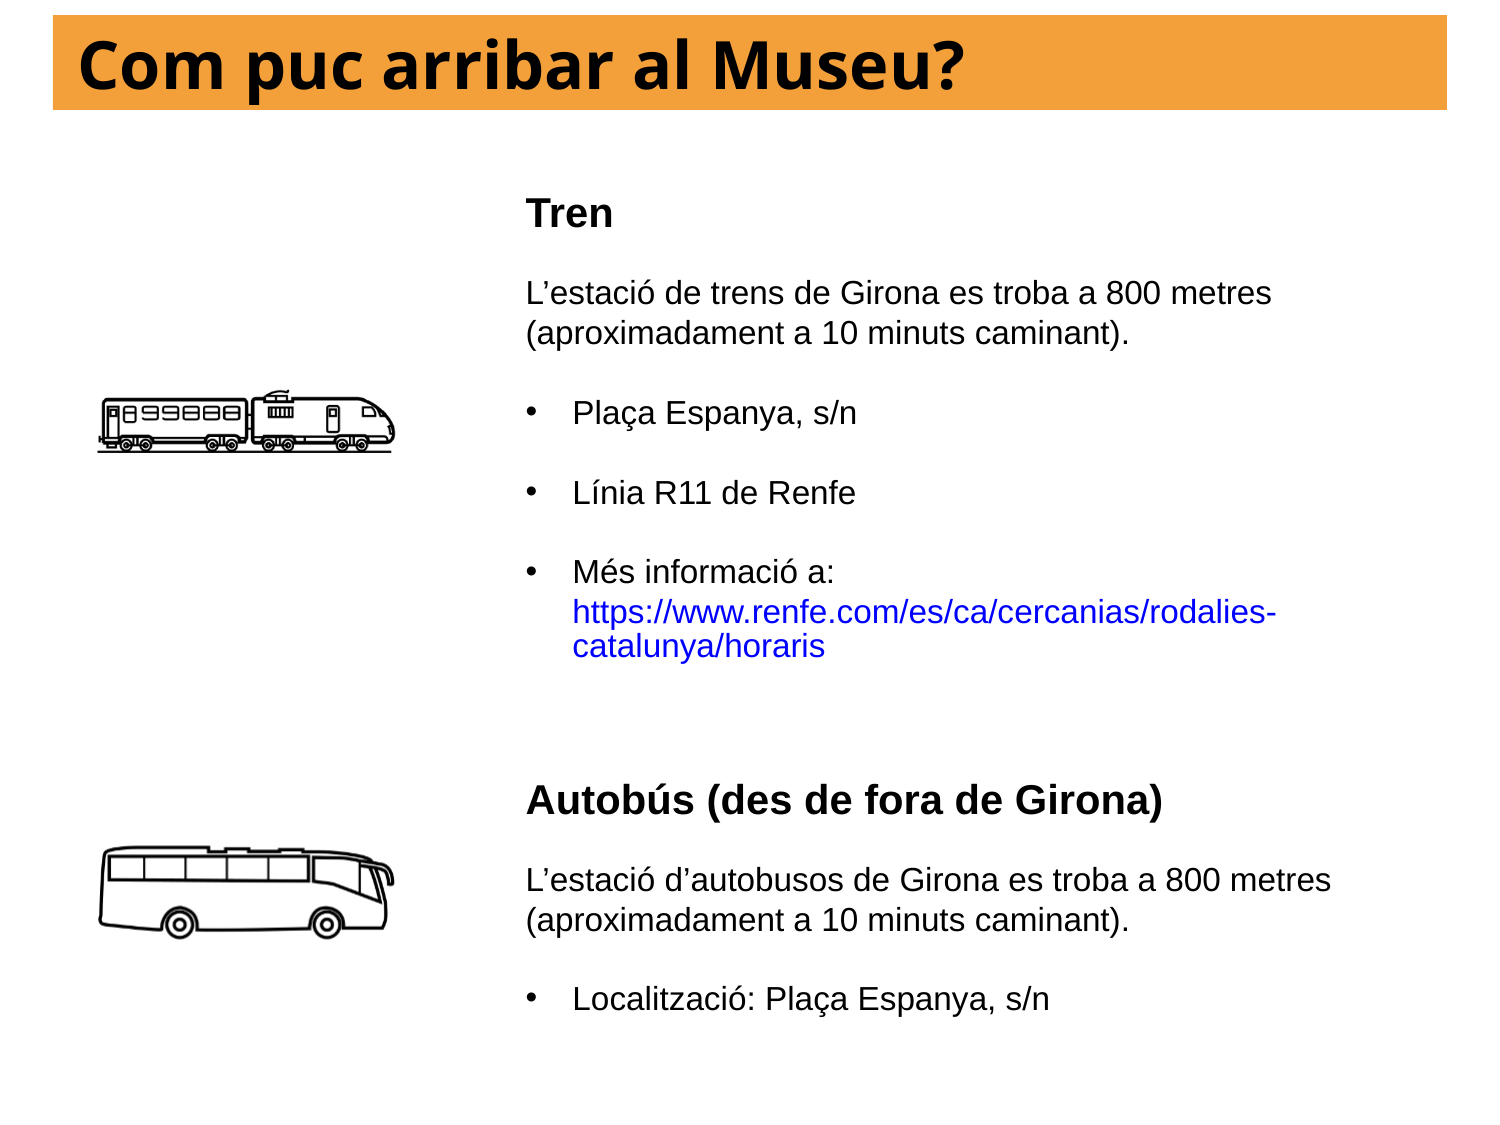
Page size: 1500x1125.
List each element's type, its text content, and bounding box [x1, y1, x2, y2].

picture [94, 740, 397, 1044]
text_box Com puc arribar al Museu? [52, 15, 1447, 110]
picture [94, 269, 397, 573]
text_box Autobús (des de fora de Girona) L’estació d’autobusos de Girona es troba a 800 metres (aproximadament a 10 minuts caminant). Localització: Plaça Espanya, s/n [518, 765, 1460, 1060]
text_box Tren L’estació de trens de Girona es troba a 800 metres (aproximadament a 10 minuts caminant). Plaça Espanya, s/n Línia R11 de Renfe Més informació a: https://www.renfe.com/es/ca/cercanias/rodalies-catalunya/horaris [518, 178, 1287, 678]
